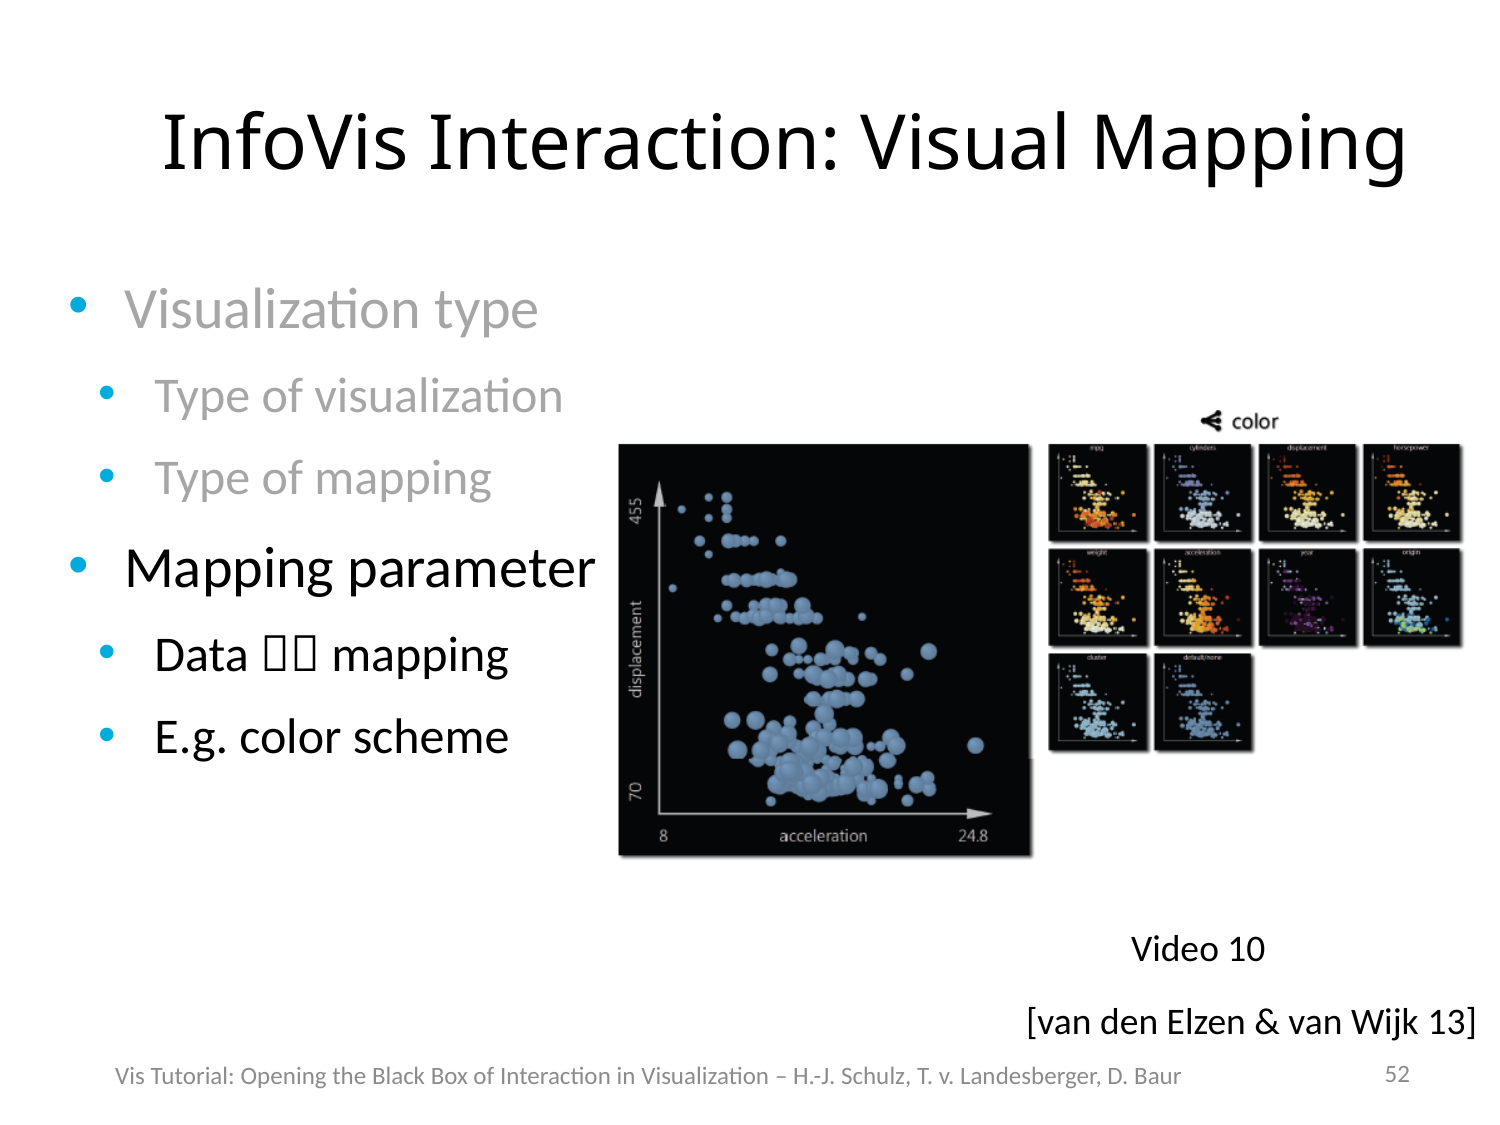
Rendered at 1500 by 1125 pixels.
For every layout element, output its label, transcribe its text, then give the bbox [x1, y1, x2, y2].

footer Vis Tutorial: Opening the Black Box of Interaction in Visualization – H.-J. Schulz, T. v. Landesberger, D. Baur [76, 1046, 1074, 1103]
title InfoVis Interaction: Visual Mapping [75, 45, 1425, 233]
text_box [van den Elzen & van Wijk 13] [1011, 989, 1493, 1049]
list Visualization type Type of visualization Type of mapping Mapping parameter Data  mapping E.g. color scheme [53, 262, 809, 1005]
text_box Video 10 [1116, 916, 1424, 977]
picture [596, 396, 1482, 865]
slide_number 52 [1074, 1049, 1425, 1103]
